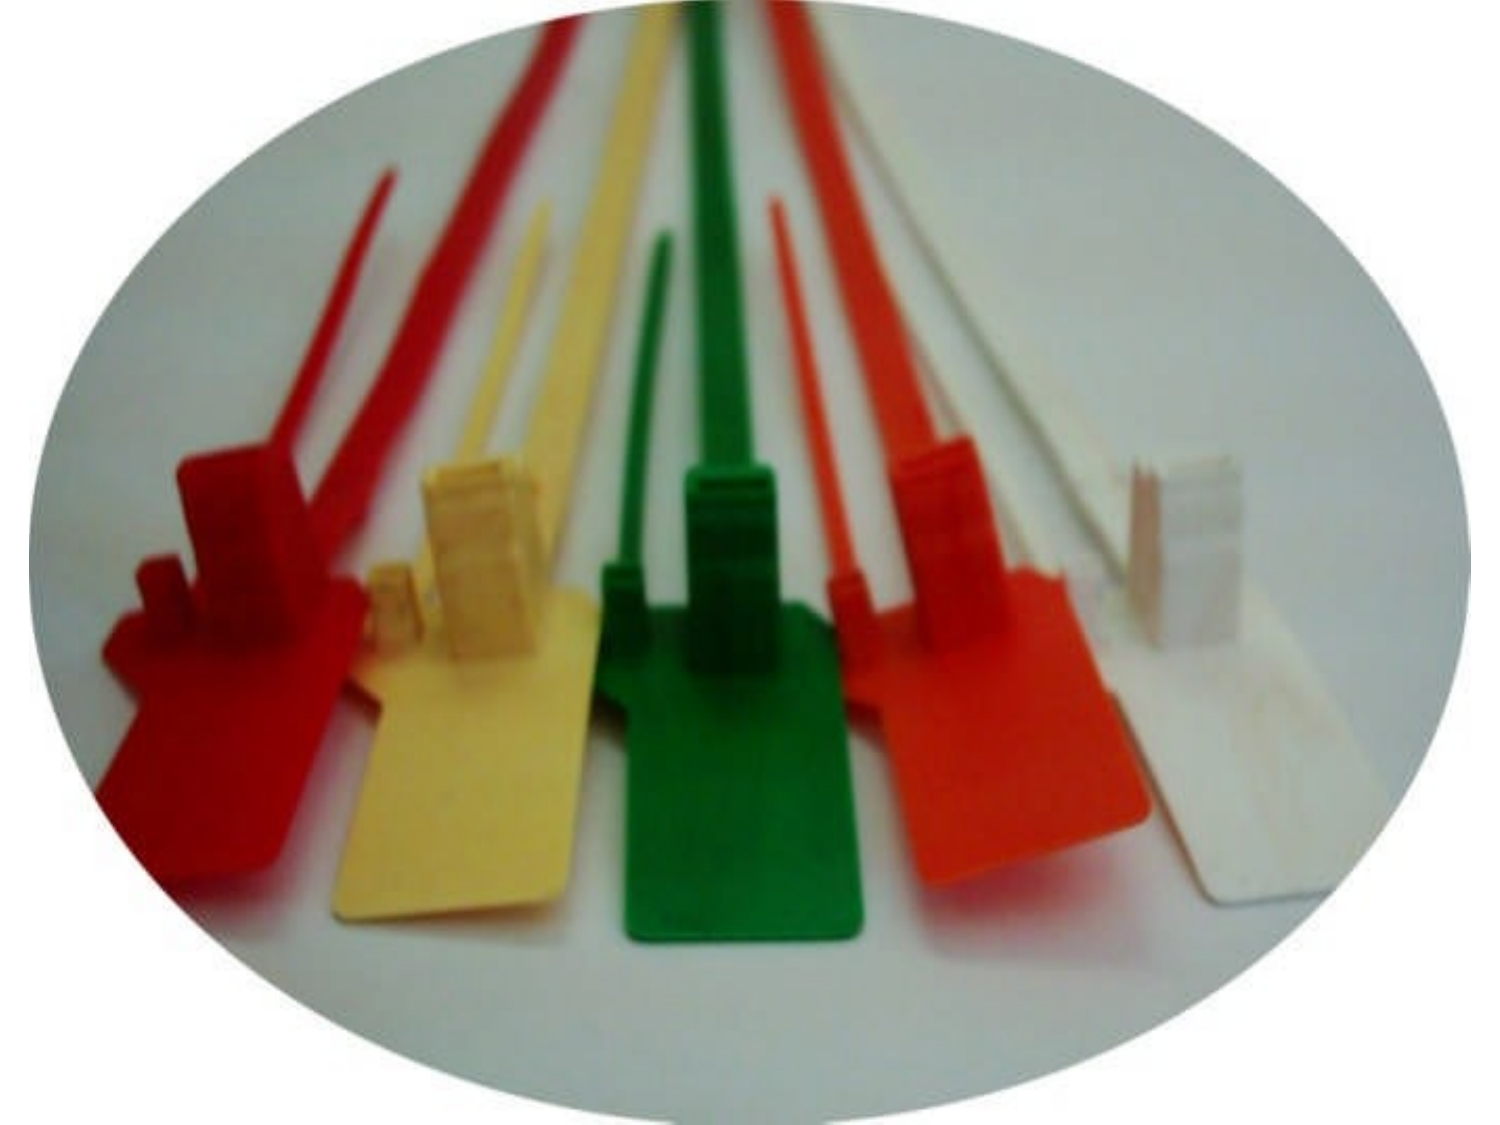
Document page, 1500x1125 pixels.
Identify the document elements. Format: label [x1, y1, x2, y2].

list [29, 0, 1471, 1125]
